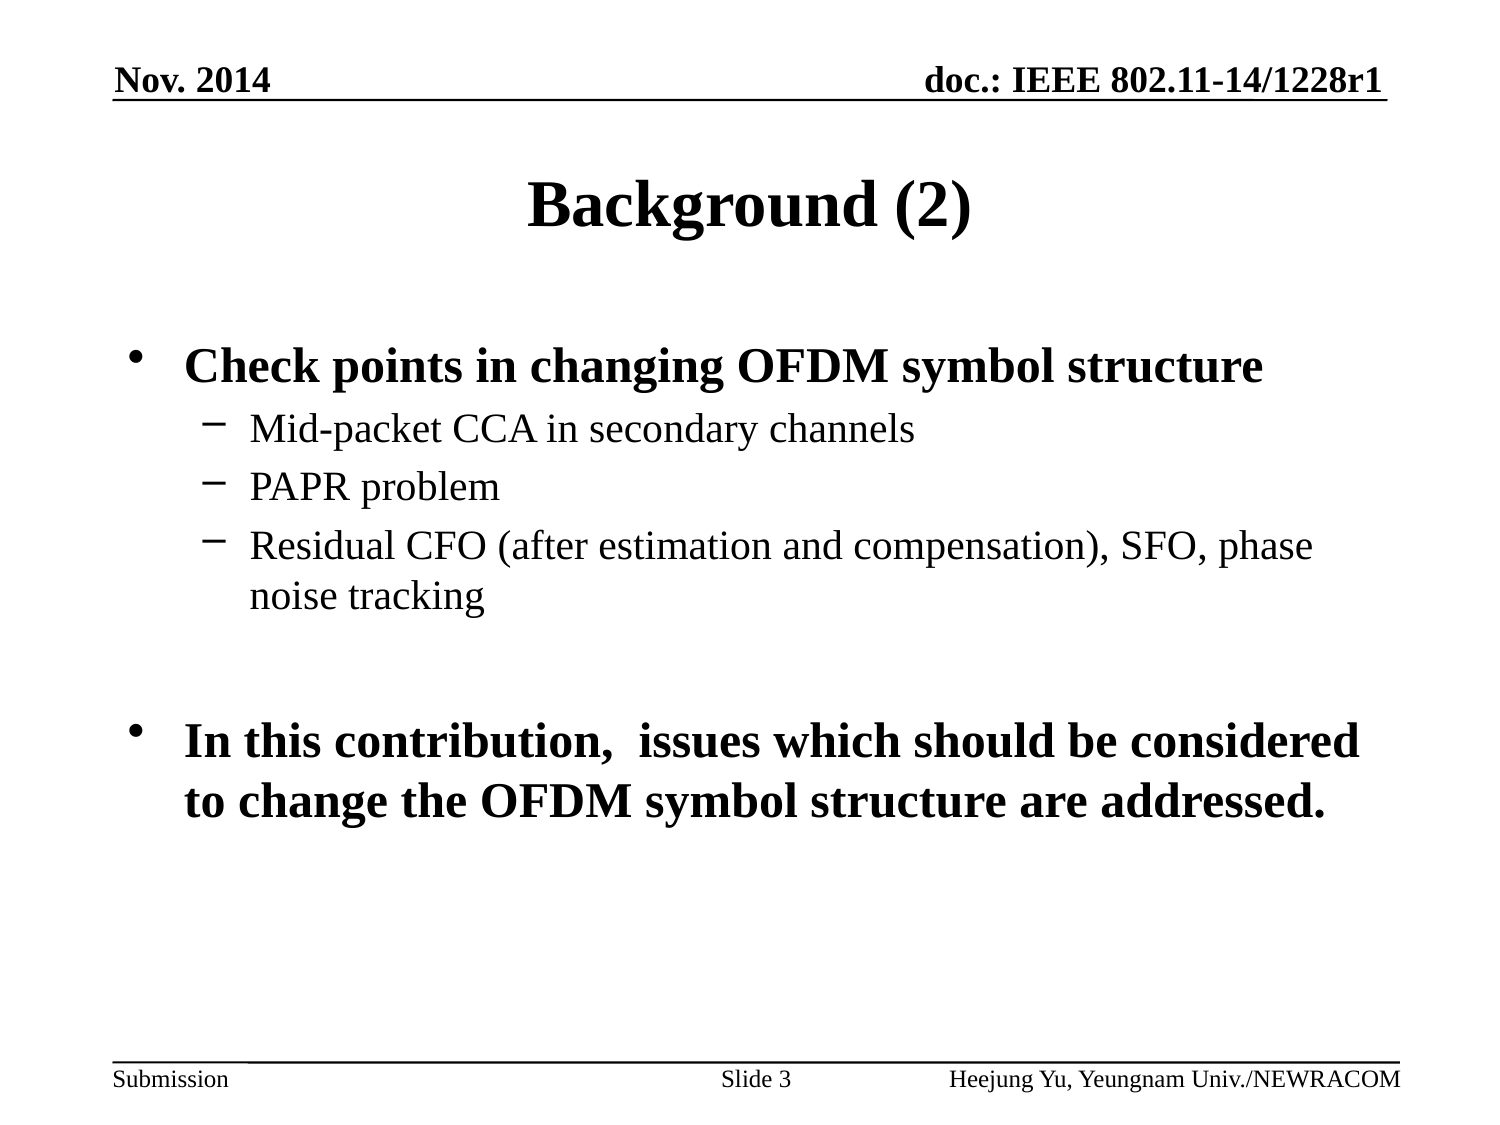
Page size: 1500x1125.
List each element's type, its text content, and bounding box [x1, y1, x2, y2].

title Background (2) [112, 112, 1388, 288]
list Check points in changing OFDM symbol structure Mid-packet CCA in secondary channels PAPR problem Residual CFO (after estimation and compensation), SFO, phase noise tracking In this contribution, issues which should be considered to change the OFDM symbol structure are addressed. [112, 324, 1388, 1001]
footer Heejung Yu, Yeungnam Univ./NEWRACOM [943, 1061, 1402, 1093]
slide_number Slide 3 [712, 1061, 800, 1093]
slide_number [114, 54, 273, 101]
